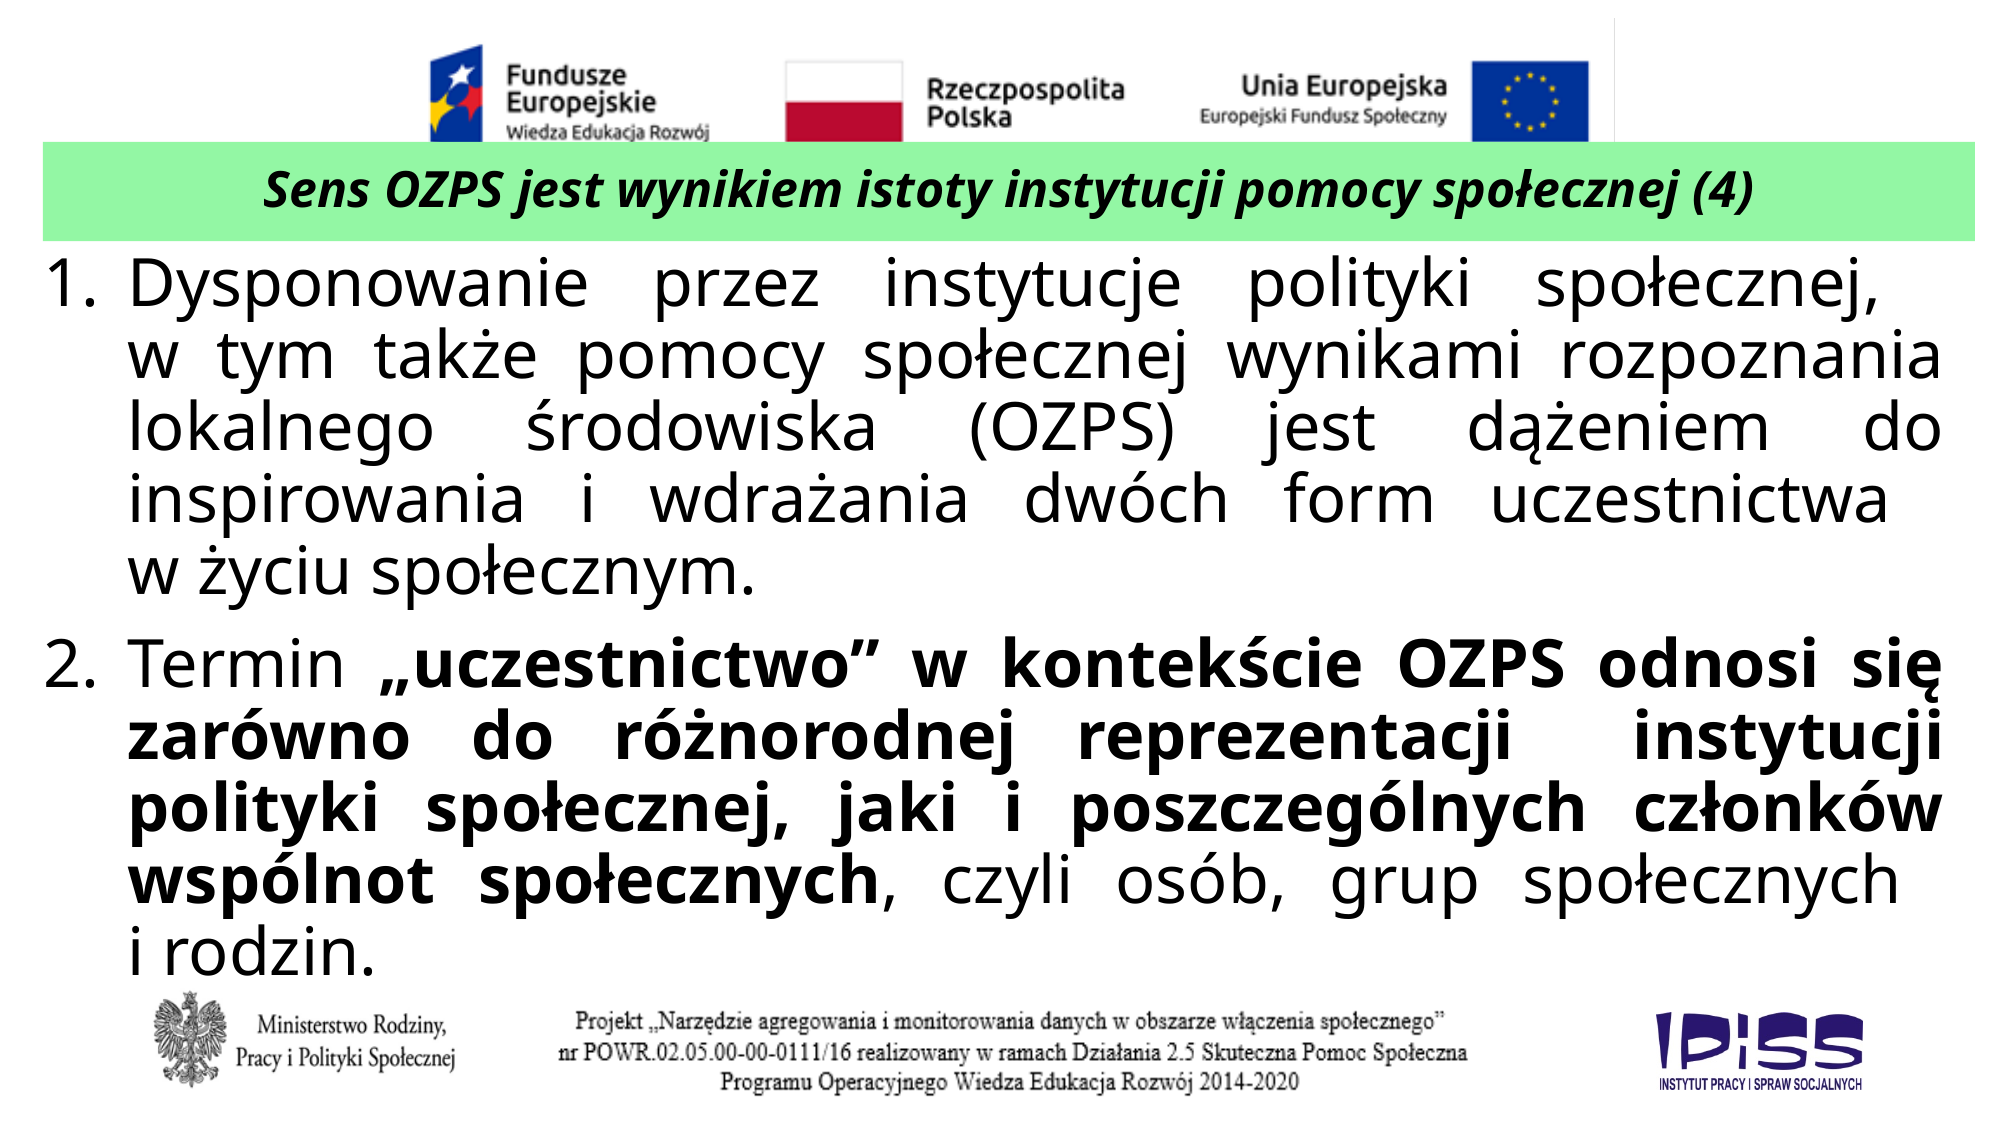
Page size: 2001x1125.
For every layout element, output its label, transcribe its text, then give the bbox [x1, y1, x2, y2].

list Dysponowanie przez instytucje polityki społecznej, w tym także pomocy społecznej wynikami rozpoznania lokalnego środowiska (OZPS) jest dążeniem do inspirowania i wdrażania dwóch form uczestnictwa w życiu społecznym. Termin „uczestnictwo” w kontekście OZPS odnosi się zarówno do różnorodnej reprezentacji instytucji polityki społecznej, jaki i poszczególnych członków wspólnot społecznych, czyli osób, grup społecznych i rodzin. [28, 241, 1961, 1020]
picture [1656, 1020, 1863, 1090]
picture [405, 18, 1617, 141]
picture [137, 1020, 476, 1104]
picture [547, 1020, 1475, 1104]
title Sens OZPS jest wynikiem istoty instytucji pomocy społecznej (4) [42, 141, 1975, 242]
